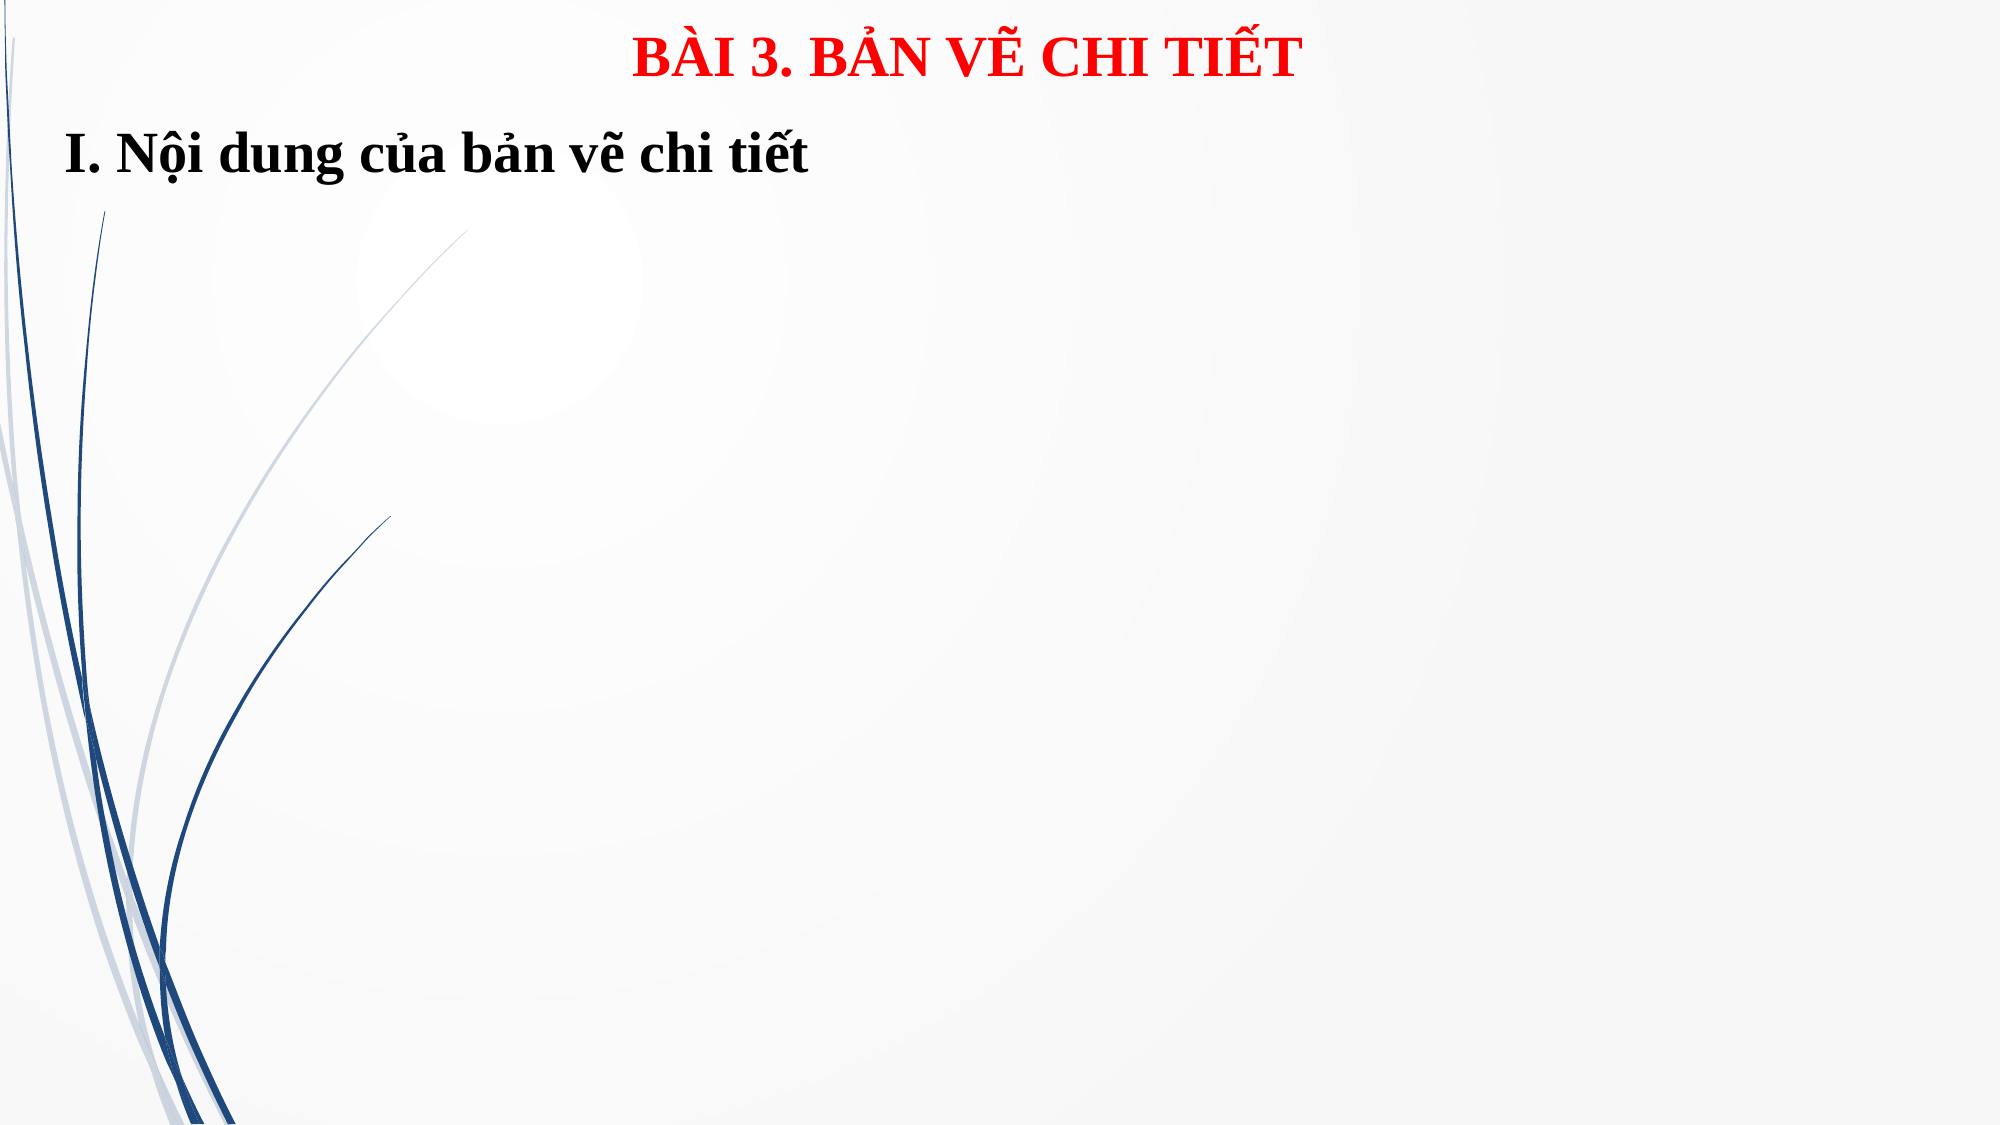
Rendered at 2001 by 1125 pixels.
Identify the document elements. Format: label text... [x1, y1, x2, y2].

text_box I. Nội dung của bản vẽ chi tiết [50, 106, 1950, 192]
text_box BÀI 3. BẢN VẼ CHI TIẾT [618, 10, 1586, 95]
